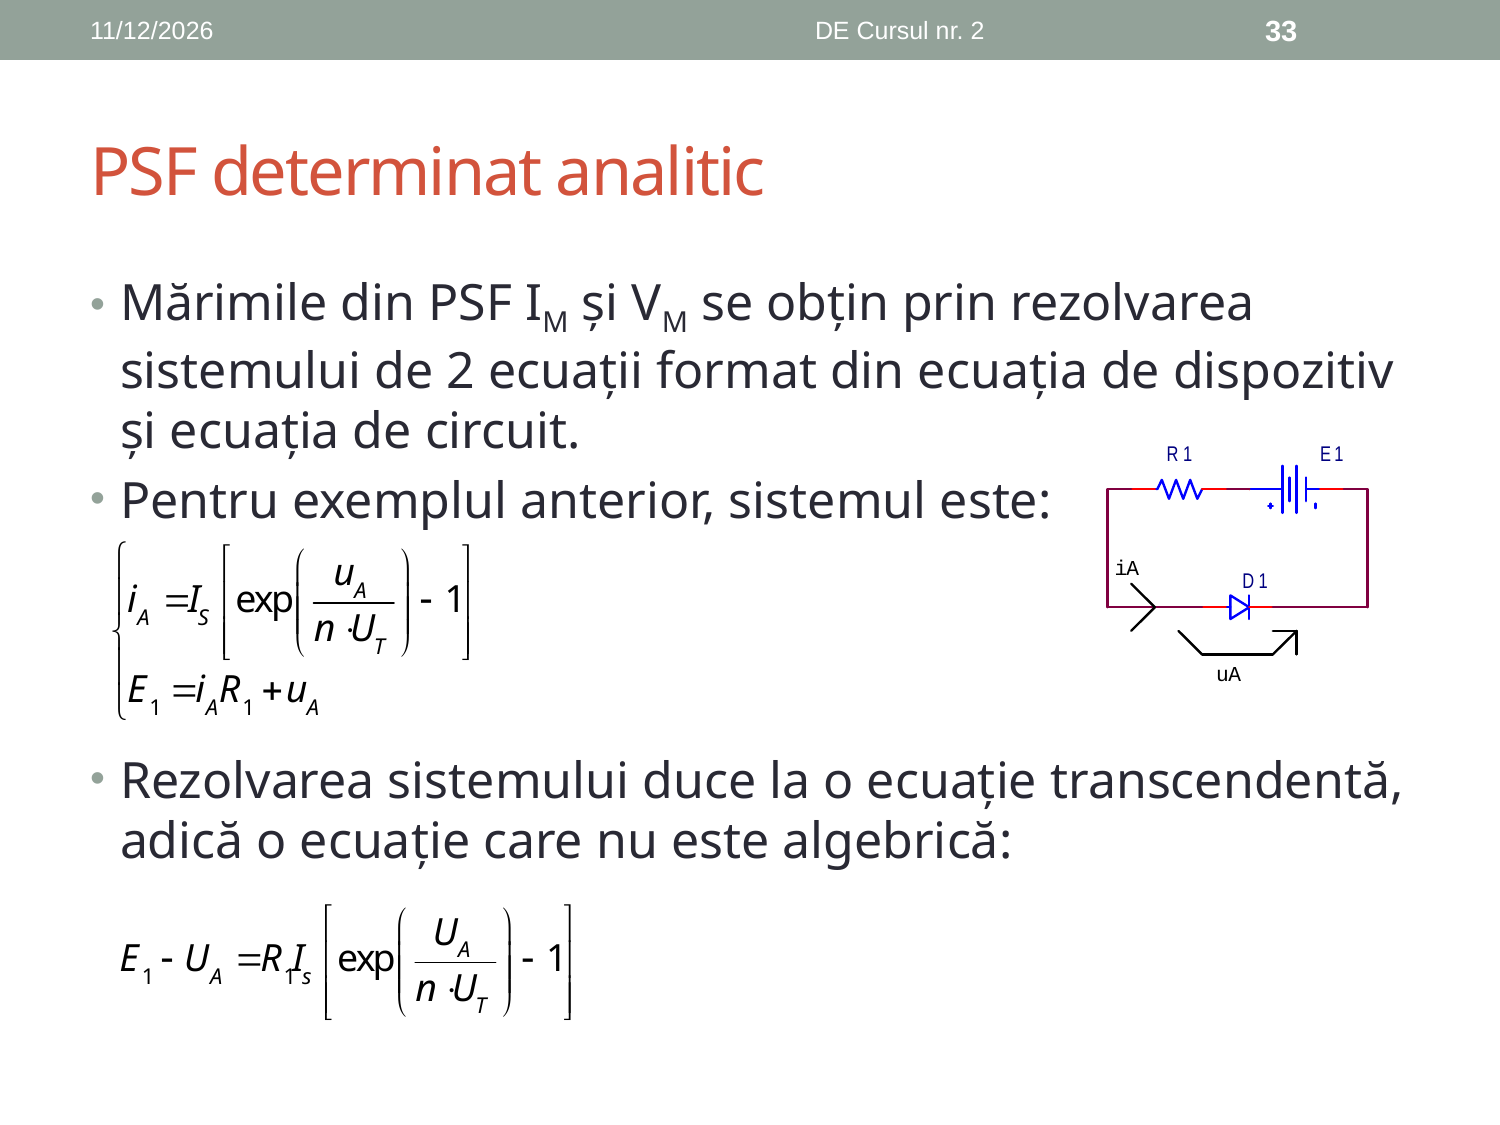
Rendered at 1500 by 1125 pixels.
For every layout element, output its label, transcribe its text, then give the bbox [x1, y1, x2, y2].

slide_number 33 [1250, 3, 1425, 57]
list Mărimile din PSF IM şi VM se obțin prin rezolvarea sistemului de 2 ecuații format din ecuația de dispozitiv şi ecuația de circuit. Pentru exemplul anterior, sistemul este: Rezolvarea sistemului duce la o ecuație transcendentă, adică o ecuație care nu este algebrică: [75, 262, 1425, 1063]
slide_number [75, 3, 550, 57]
footer DE Cursul nr. 2 [562, 3, 1238, 57]
title PSF determinat analitic [75, 87, 1425, 250]
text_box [103, 534, 483, 729]
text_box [115, 896, 586, 1029]
picture [1085, 439, 1389, 686]
